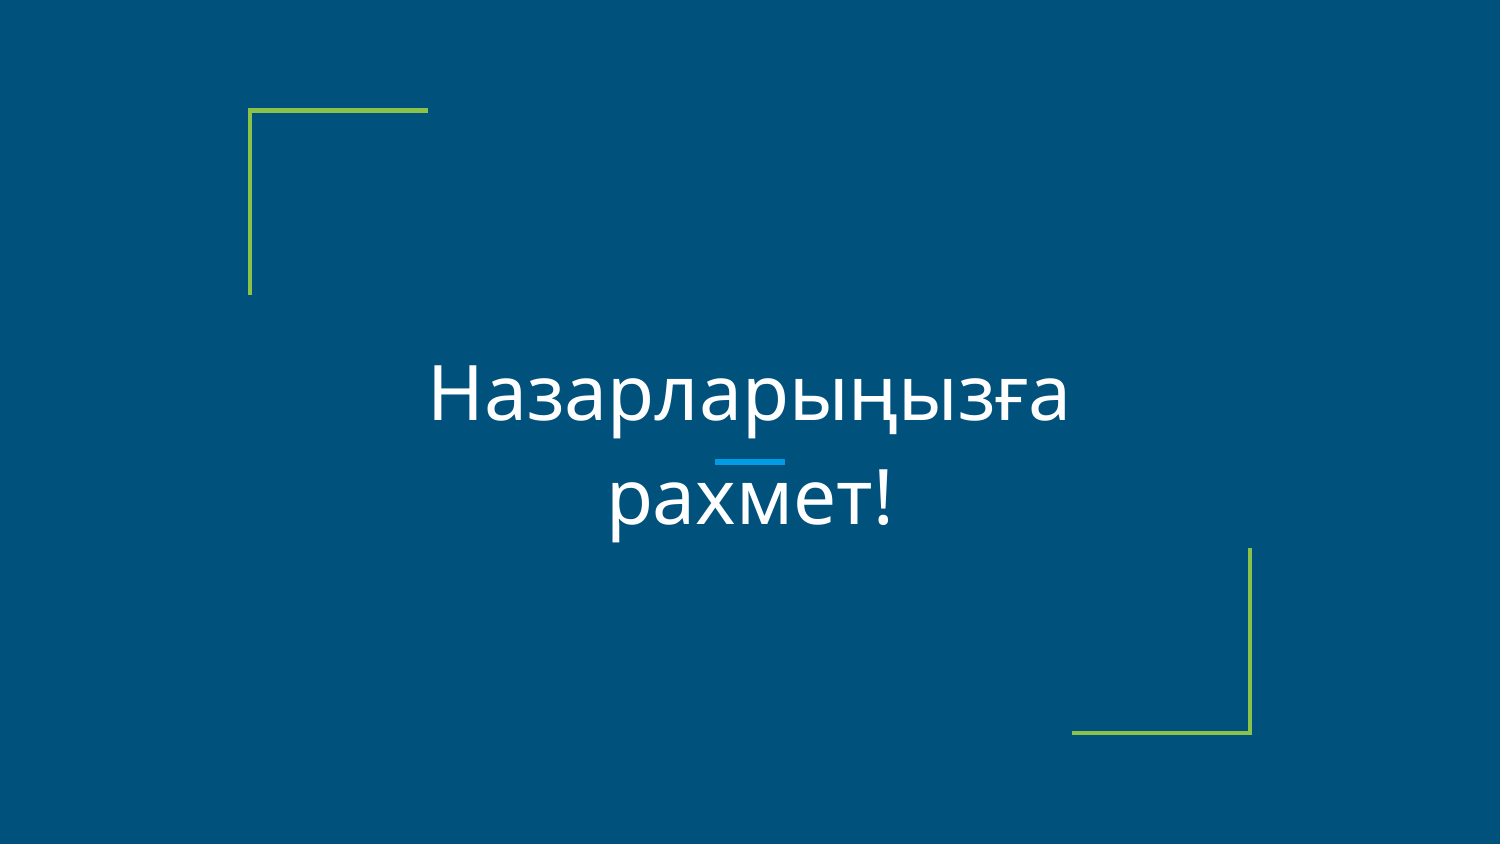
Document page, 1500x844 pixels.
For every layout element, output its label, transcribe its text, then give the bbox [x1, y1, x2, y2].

title Назарларыңызға рахмет! [275, 322, 1225, 562]
